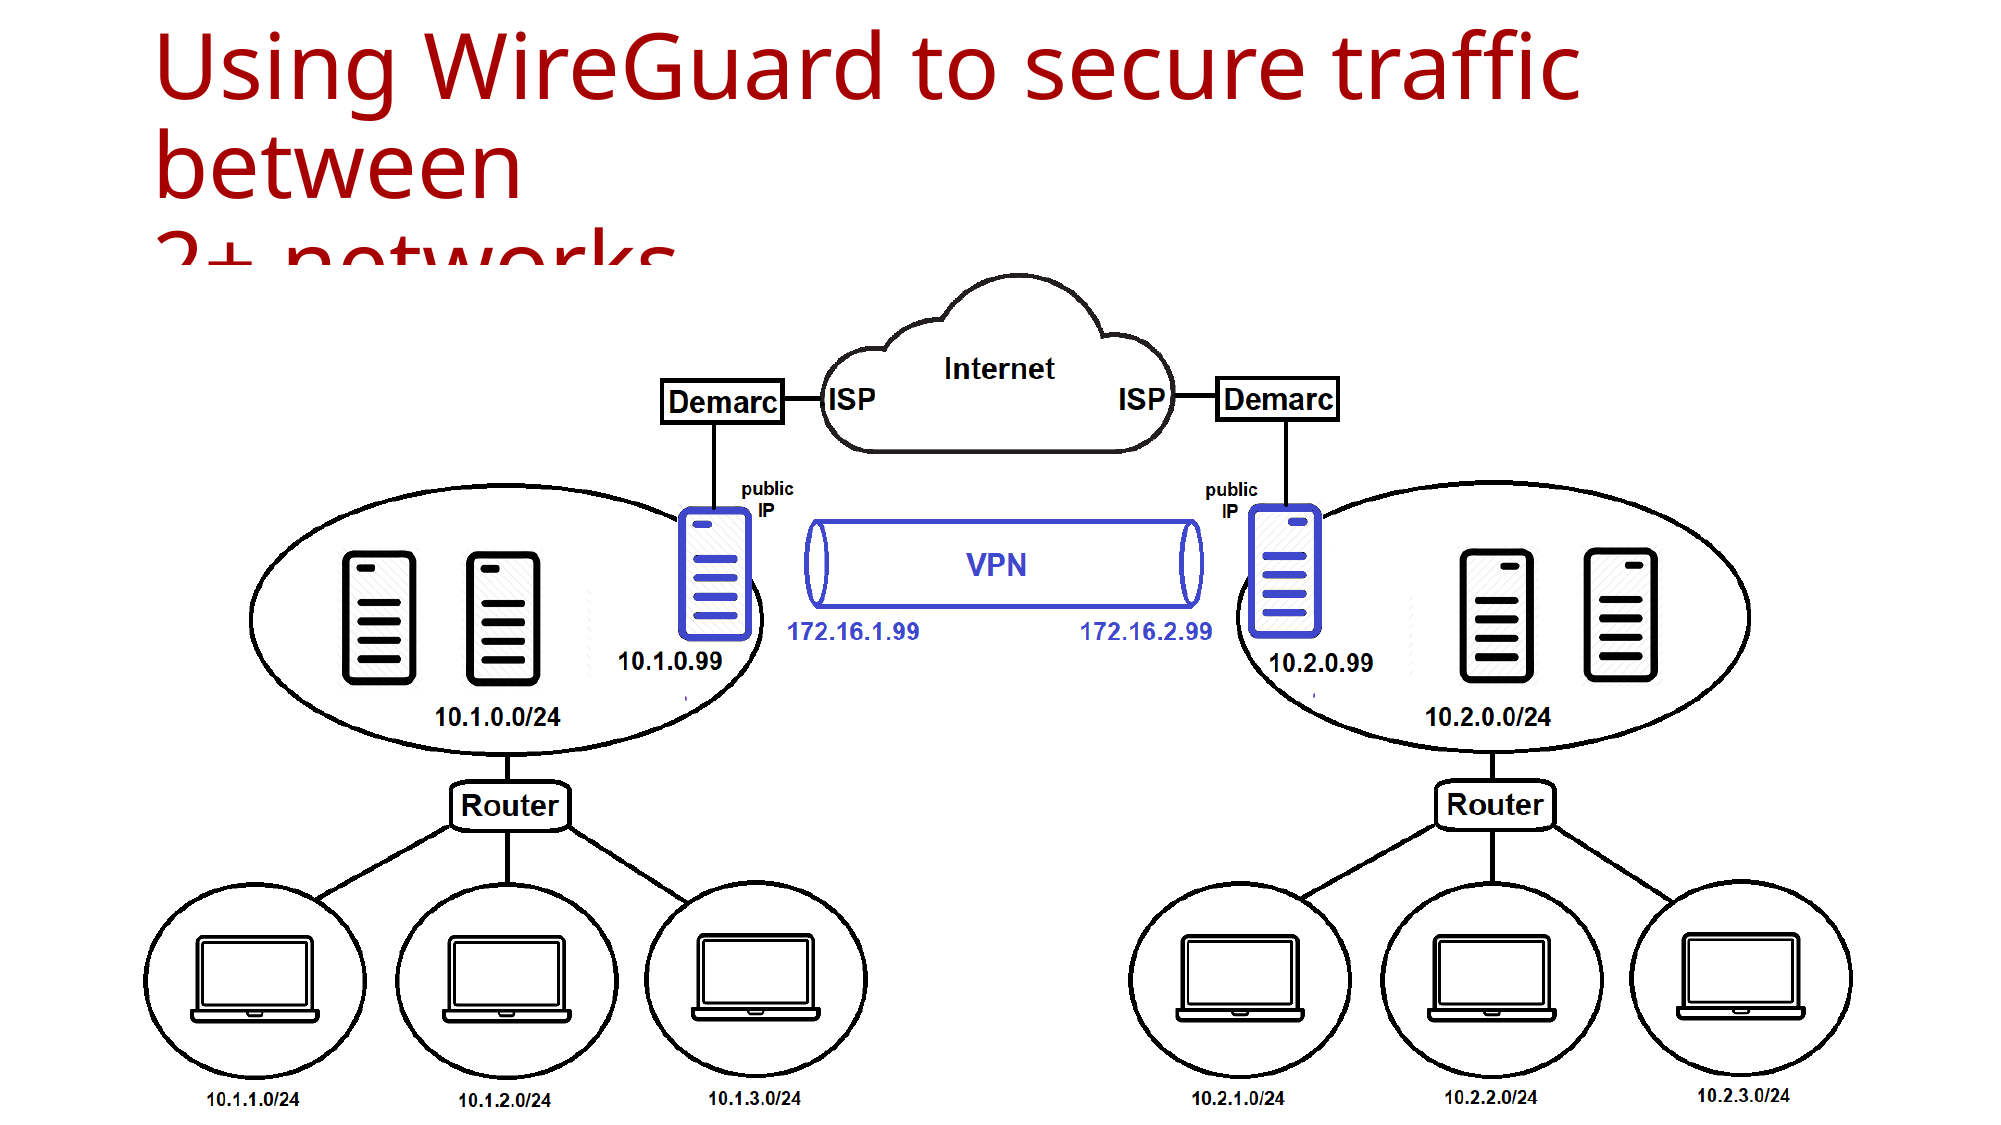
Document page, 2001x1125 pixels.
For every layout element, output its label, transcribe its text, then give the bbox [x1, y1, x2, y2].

picture [137, 265, 1863, 1125]
title Using WireGuard to secure traffic between 2+ networks [137, 59, 1863, 265]
